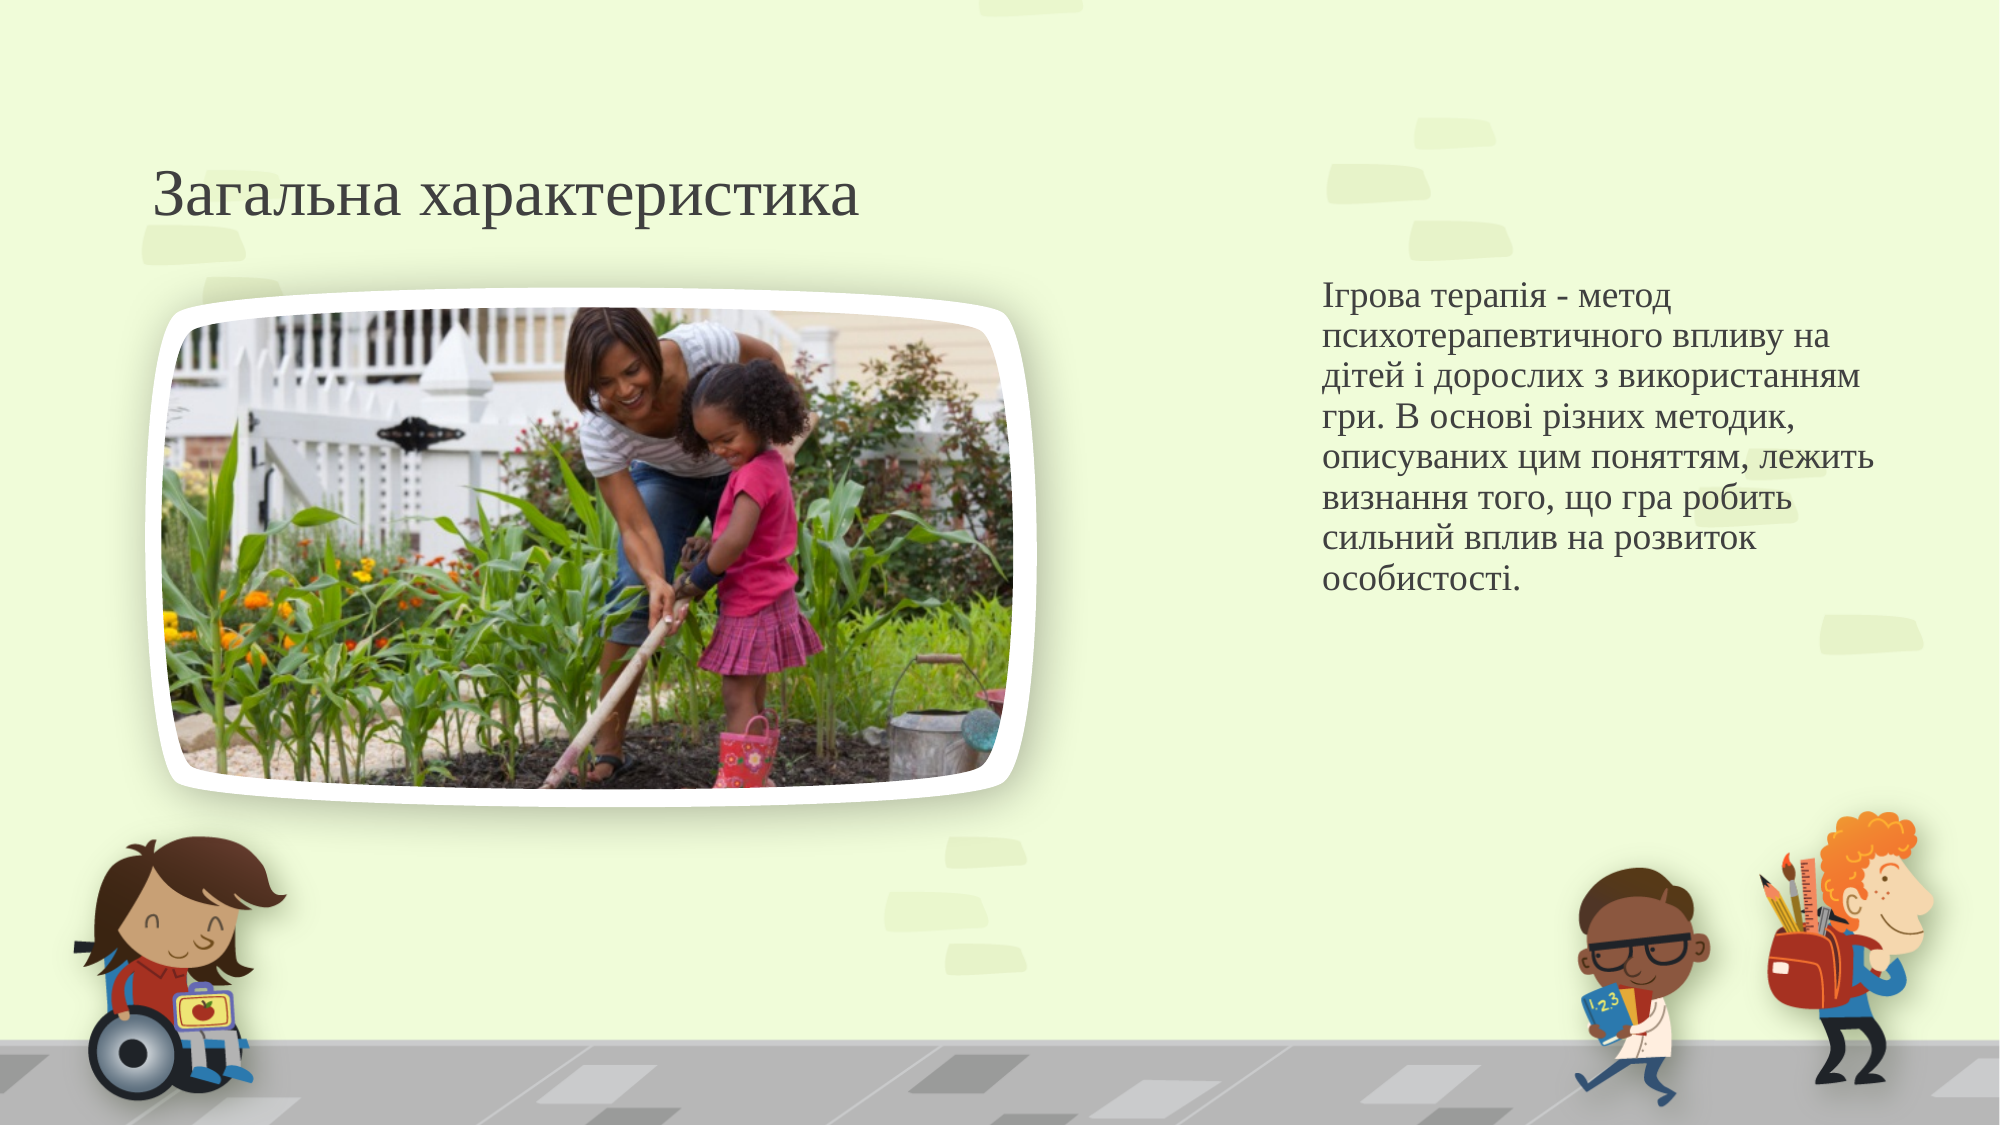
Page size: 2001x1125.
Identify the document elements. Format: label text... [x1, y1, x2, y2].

list Ігрова терапія - метод психотерапевтичного впливу на дітей і дорослих з використанням гри. В основі різних методик, описуваних цим поняттям, лежить визнання того, що гра робить сильний вплив на розвиток особистості. [1307, 267, 1908, 953]
title Загальна характеристика [137, 59, 1750, 238]
picture [0, 0, 2000, 1125]
